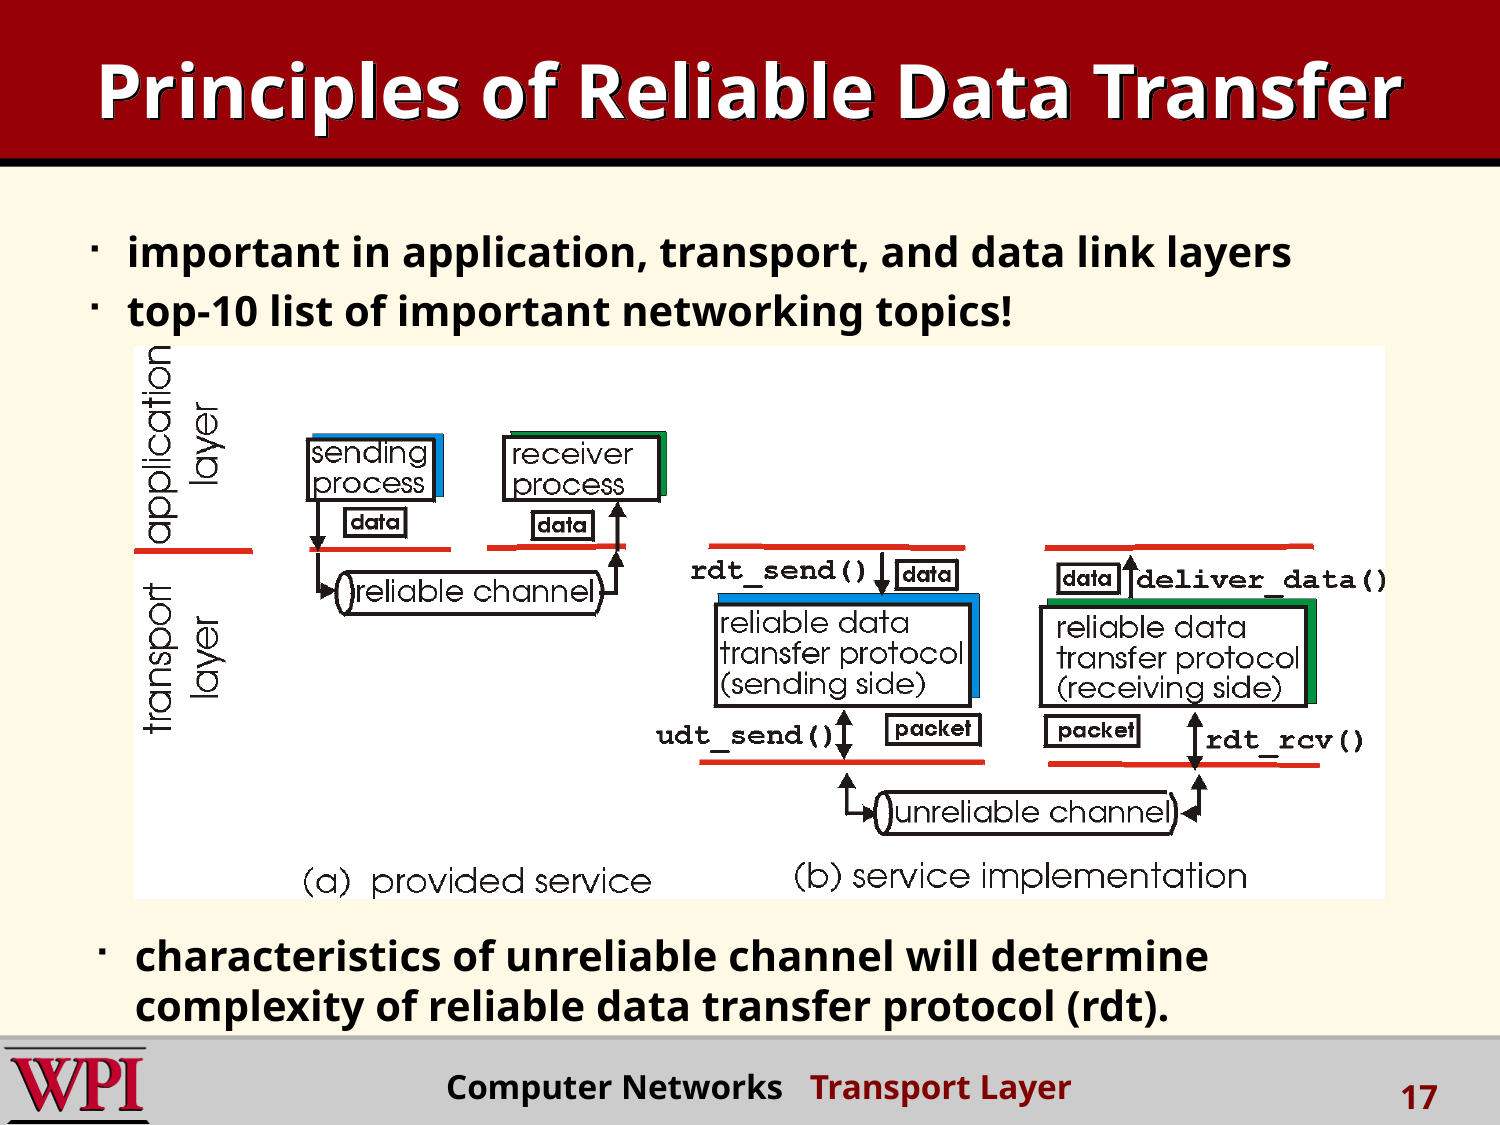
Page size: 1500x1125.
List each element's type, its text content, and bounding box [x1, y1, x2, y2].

picture [0, 167, 1500, 1035]
picture [0, 1040, 1500, 1125]
picture [0, 0, 1500, 158]
title Principles of Reliable Data Transfer [29, 18, 1471, 150]
footer Computer Networks Transport Layer [212, 1058, 1306, 1107]
slide_number 17 [1344, 1068, 1495, 1107]
text_box important in application, transport, and data link layers top-10 list of important networking topics! [75, 218, 1332, 357]
list characteristics of unreliable channel will determine complexity of reliable data transfer protocol (rdt). [82, 921, 1360, 999]
